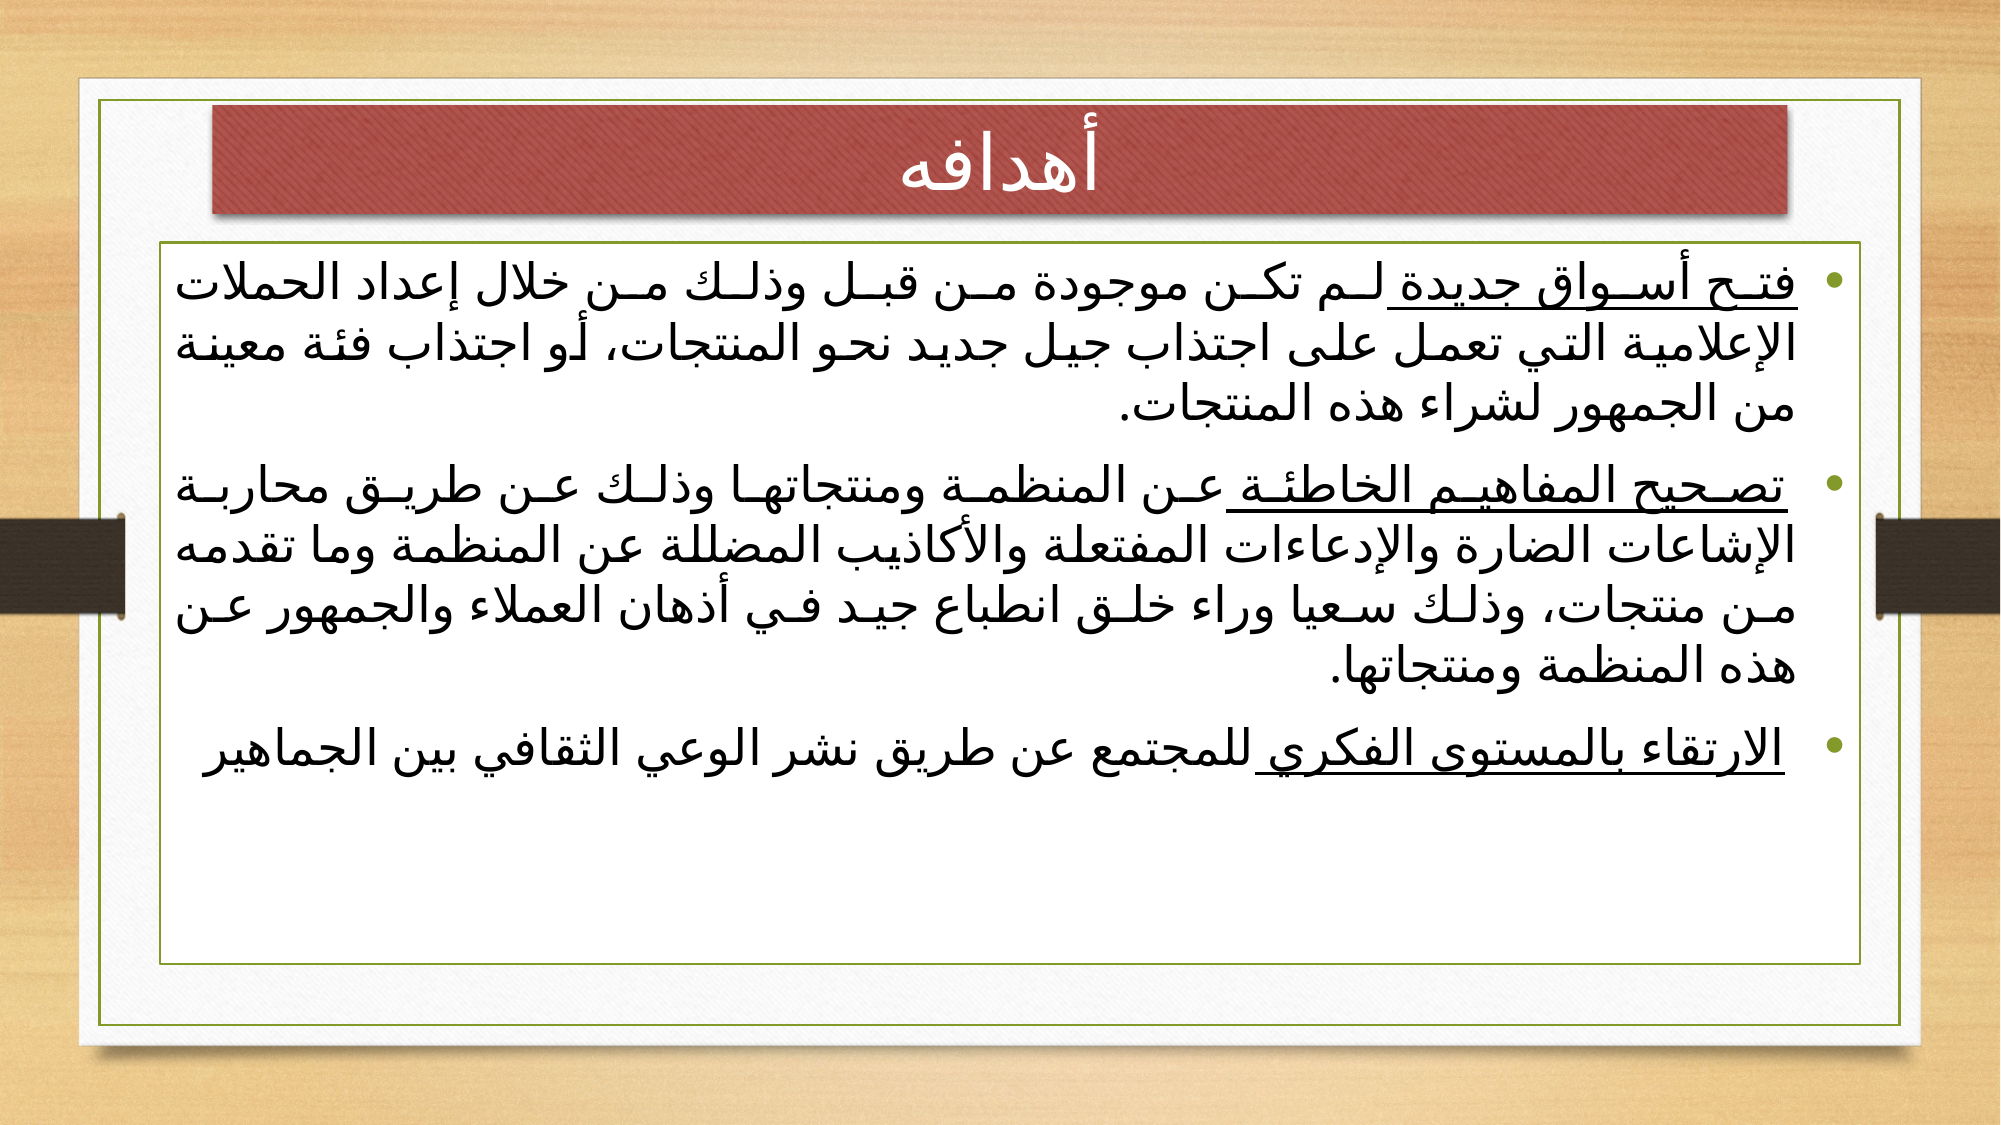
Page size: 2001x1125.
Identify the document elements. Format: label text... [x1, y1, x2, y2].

title أهدافه [212, 104, 1788, 214]
picture [0, 0, 2001, 1125]
list فتح أسواق جديدة لم تكن موجودة من قبل وذلك من خلال إعداد الحملات الإعلامية التي تعمل على اجتذاب جيل جديد نحو المنتجات، أو اجتذاب فئة معينة من الجمهور لشراء هذه المنتجات. تصحيح المفاهيم الخاطئة عن المنظمة ومنتجاتها وذلك عن طريق محاربة الإشاعات الضارة والإدعاءات المفتعلة والأكاذيب المضللة عن المنظمة وما تقدمه من منتجات، وذلك سعيا وراء خلق انطباع جيد في أذهان العملاء والجمهور عن هذه المنظمة ومنتجاتها. الارتقاء بالمستوى الفكري للمجتمع عن طريق نشر الوعي الثقافي بين الجماهير [159, 241, 1861, 965]
